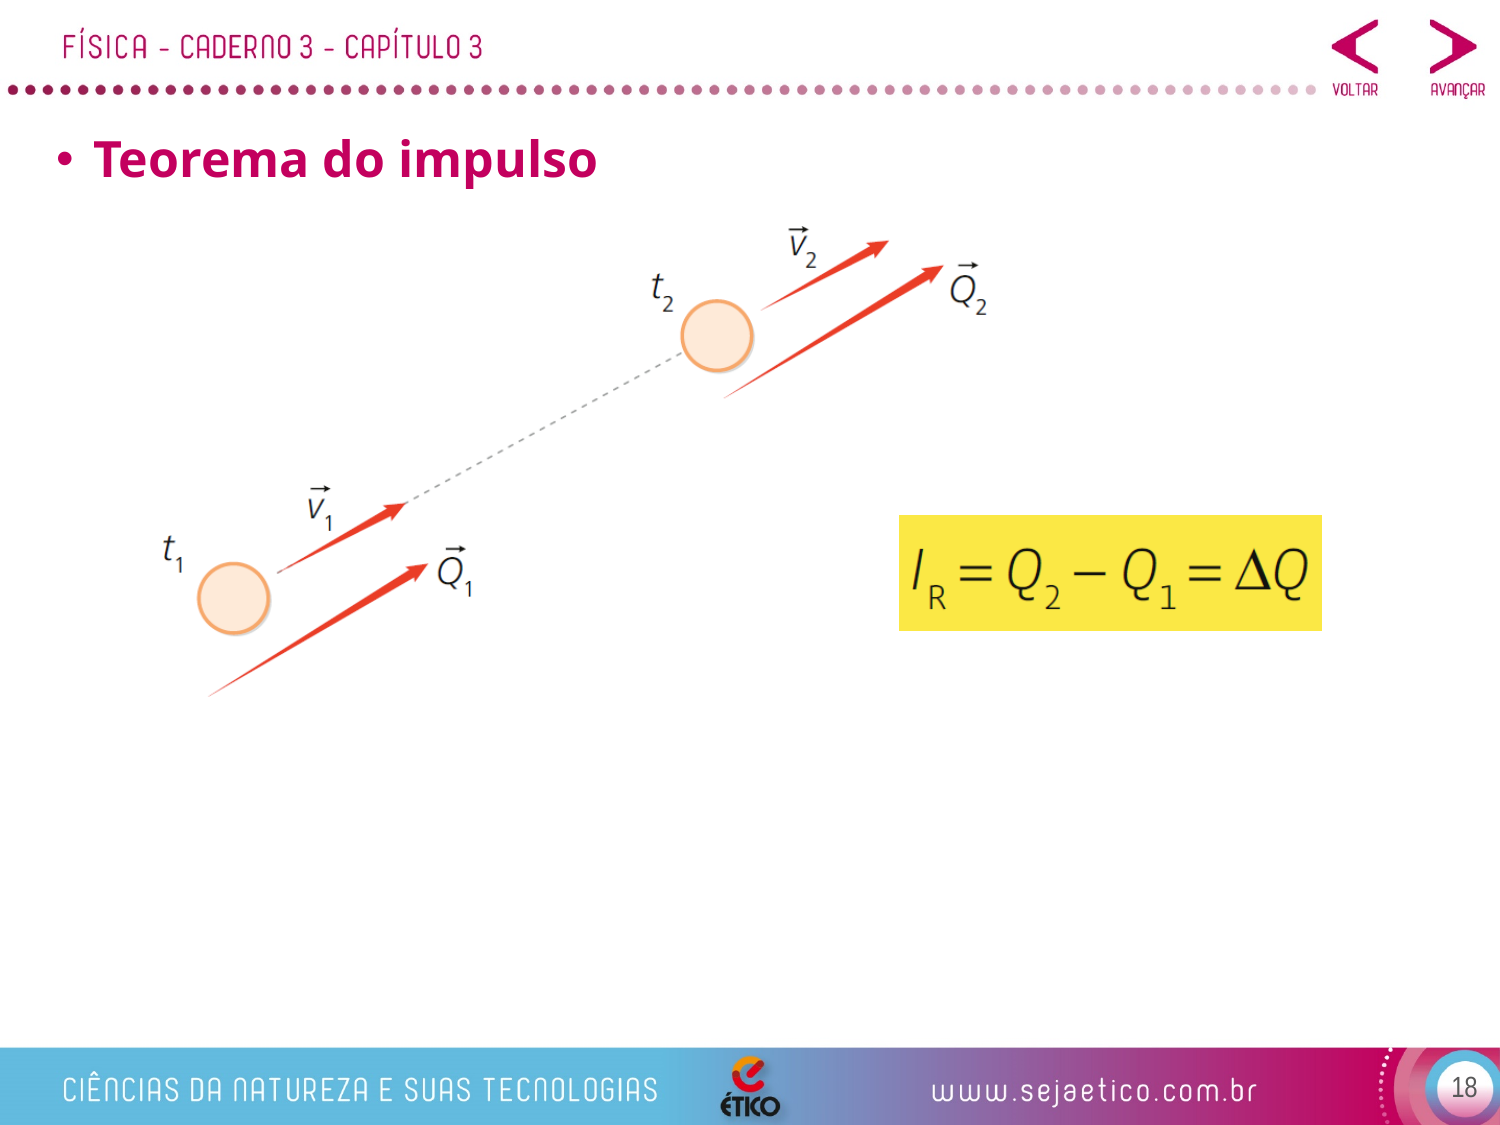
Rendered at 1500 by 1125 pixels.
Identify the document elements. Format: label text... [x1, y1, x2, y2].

picture [0, 0, 1500, 1125]
text_box Teorema do impulso [41, 127, 1459, 1019]
